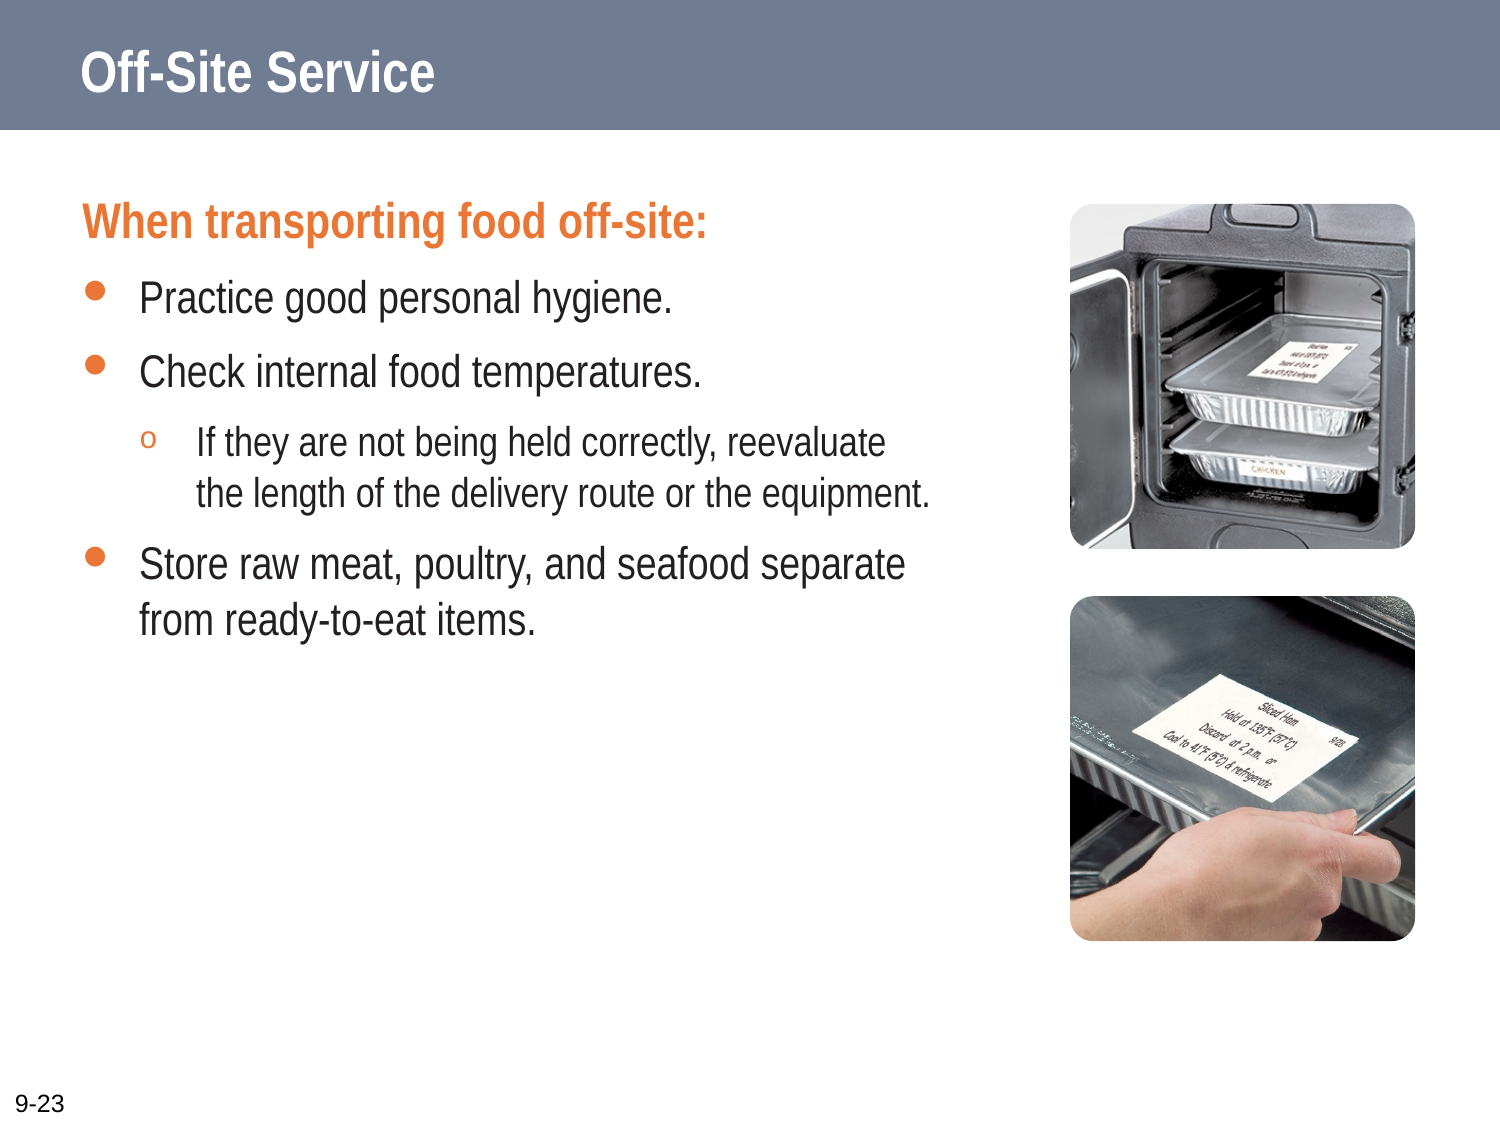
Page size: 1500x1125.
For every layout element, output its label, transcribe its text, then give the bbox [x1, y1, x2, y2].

picture [1069, 203, 1416, 550]
title Off-Site Service [65, 26, 1429, 112]
text_box 9-23 [0, 1080, 94, 1125]
list When transporting food off-site: Practice good personal hygiene. Check internal food temperatures. If they are not being held correctly, reevaluate the length of the delivery route or the equipment. Store raw meat, poultry, and seafood separate from ready-to-eat items. [67, 187, 958, 1005]
picture [1069, 595, 1416, 942]
